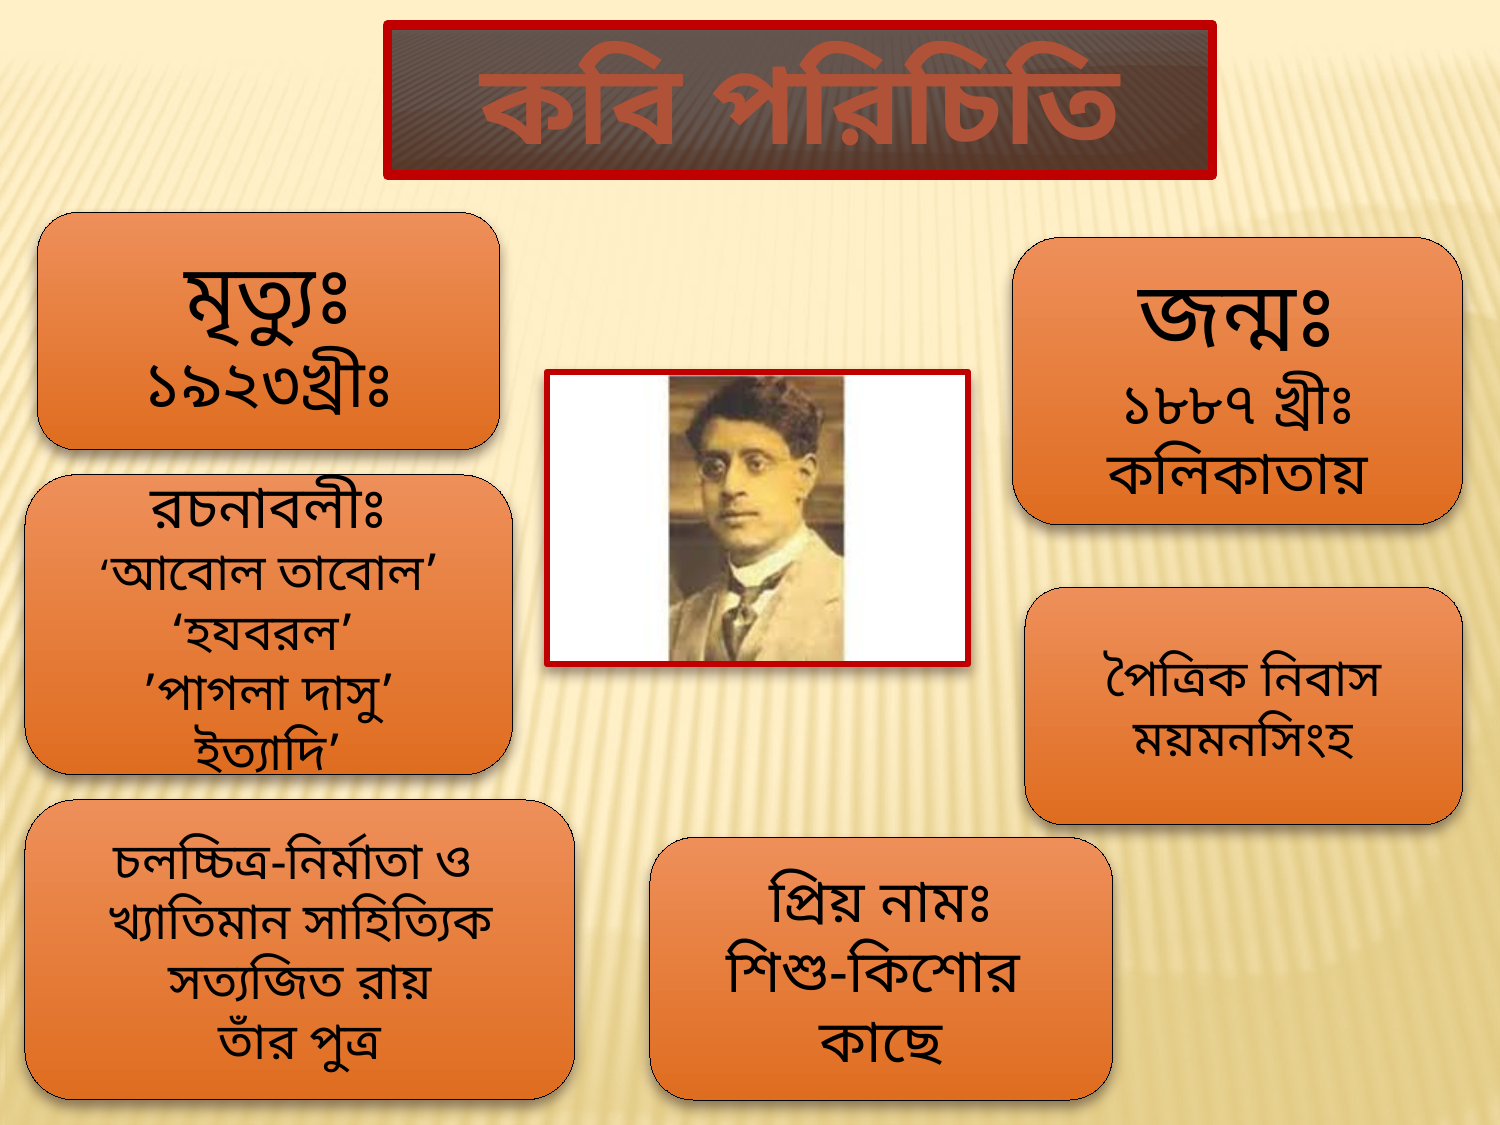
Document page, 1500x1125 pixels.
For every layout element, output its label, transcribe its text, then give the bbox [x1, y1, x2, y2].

picture [549, 374, 966, 662]
text_box প্রিয় নামঃ শিশু-কিশোর কাছে [649, 837, 1113, 1101]
text_box চলচ্চিত্র-নির্মাতা ও খ্যাতিমান সাহিত্যিক সত্যজিত রায় তাঁর পুত্র [24, 799, 575, 1100]
text_box জন্মঃ ১৮৮৭ খ্রীঃ কলিকাতায় [1012, 237, 1463, 525]
text_box পৈত্রিক নিবাস ময়মনসিংহ [1024, 587, 1463, 825]
text_box রচনাবলীঃ ‘আবোল তাবোল’ ‘হযবরল’ ’পাগলা দাসু’ ইত্যাদি’ [24, 474, 513, 775]
text_box কবি পরিচিতি [387, 24, 1213, 175]
text_box মৃত্যুঃ ১৯২৩খ্রীঃ [37, 212, 500, 450]
